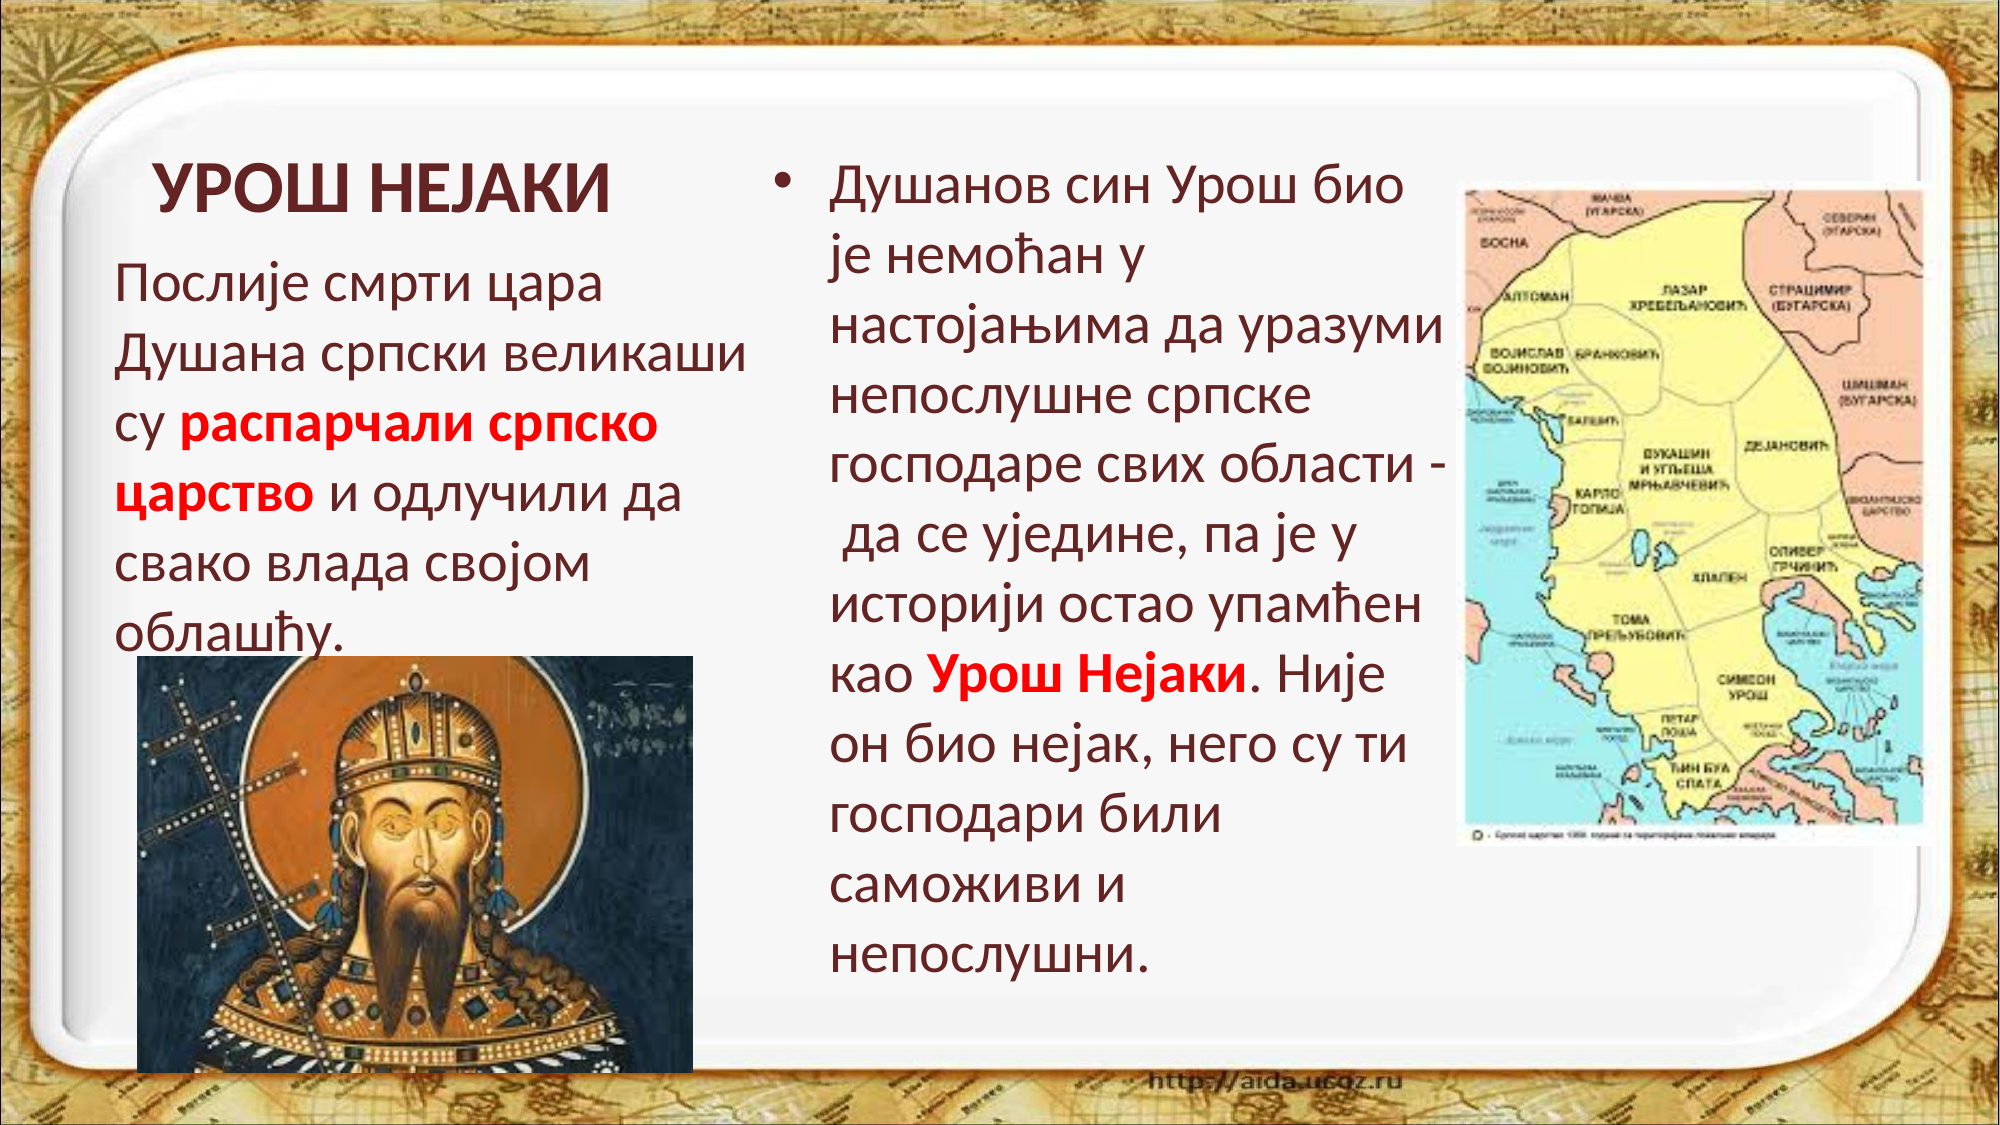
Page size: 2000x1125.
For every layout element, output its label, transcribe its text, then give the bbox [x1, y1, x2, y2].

title УРОШ НЕЈАКИ [137, 137, 757, 235]
list Душанов син Урош био је немоћан у настојањима да уразуми непослушне српске господаре свих области - да се уједине, па је у историји остао упамћен као Урош Нејаки. Није он био нејак, него су ти господари били саможиви и непослушни. [757, 137, 1473, 1012]
picture [0, 0, 2000, 1125]
list Послије смрти цара Душана српски великаши су распарчали српско царство и одлучили да свако влада својом облашћу. [99, 235, 799, 575]
